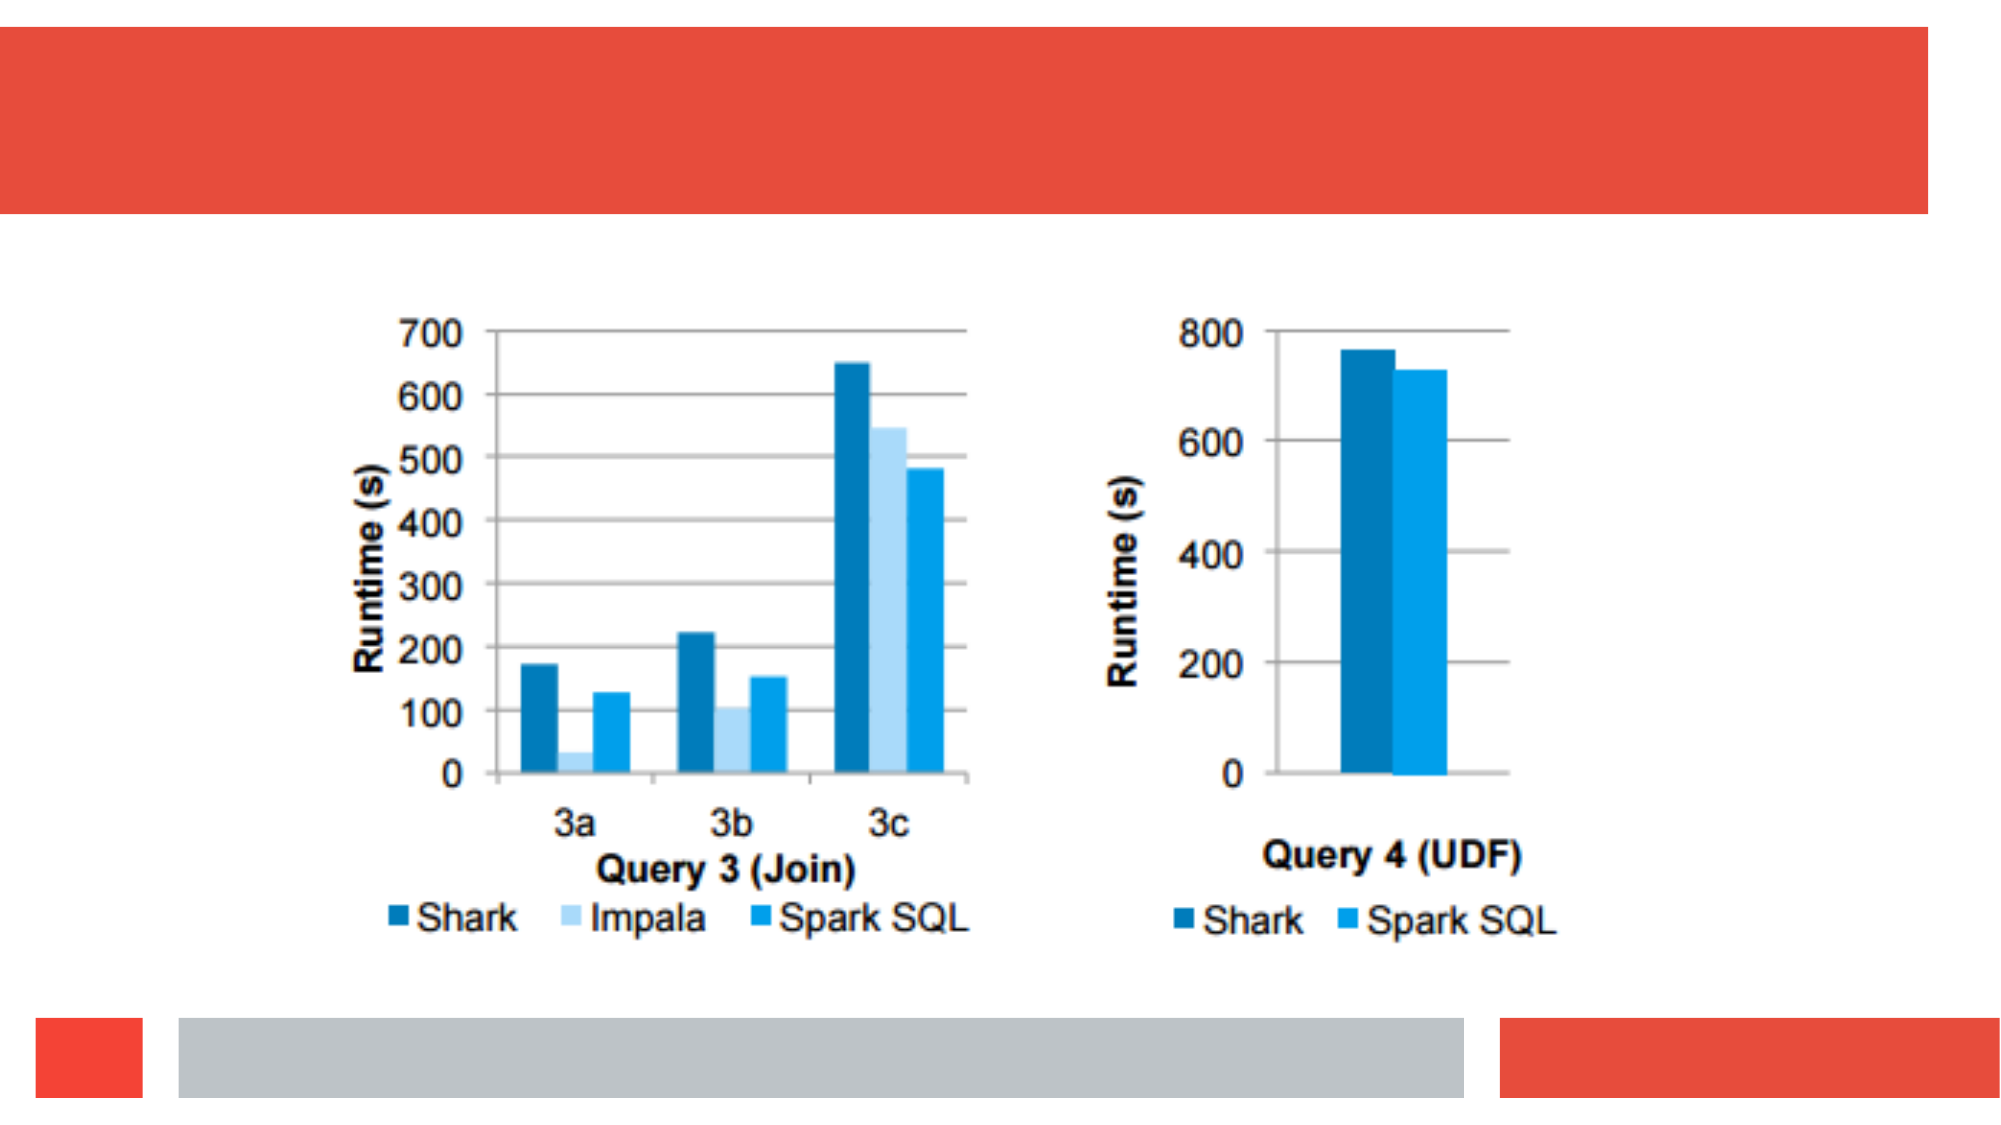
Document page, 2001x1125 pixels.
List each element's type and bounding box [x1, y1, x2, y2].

picture [332, 244, 1615, 978]
